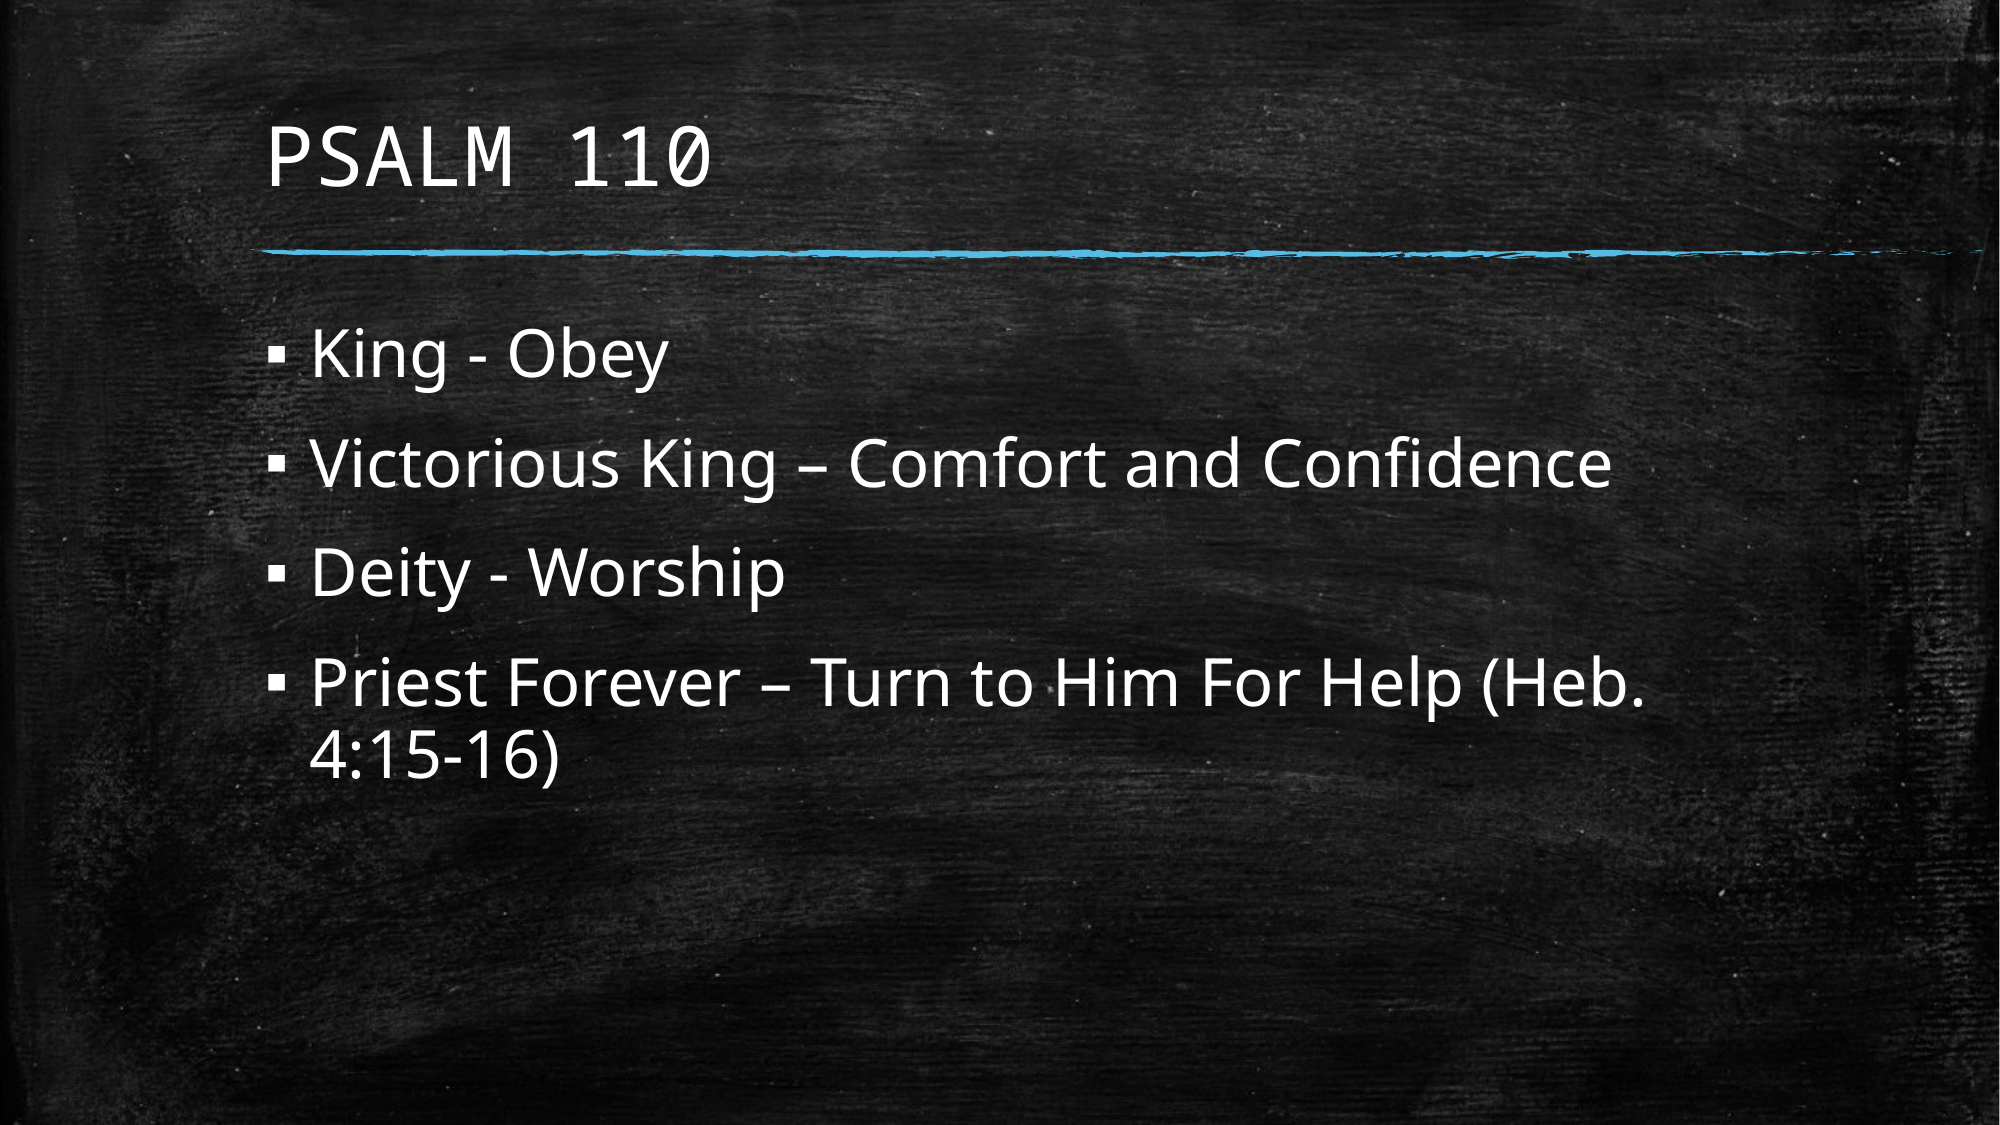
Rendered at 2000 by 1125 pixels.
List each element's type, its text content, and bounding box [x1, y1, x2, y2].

list King - Obey Victorious King – Comfort and Confidence Deity - Worship Priest Forever – Turn to Him For Help (Heb. 4:15-16) [249, 312, 1750, 1013]
title PSALM 110 [249, 45, 1750, 213]
